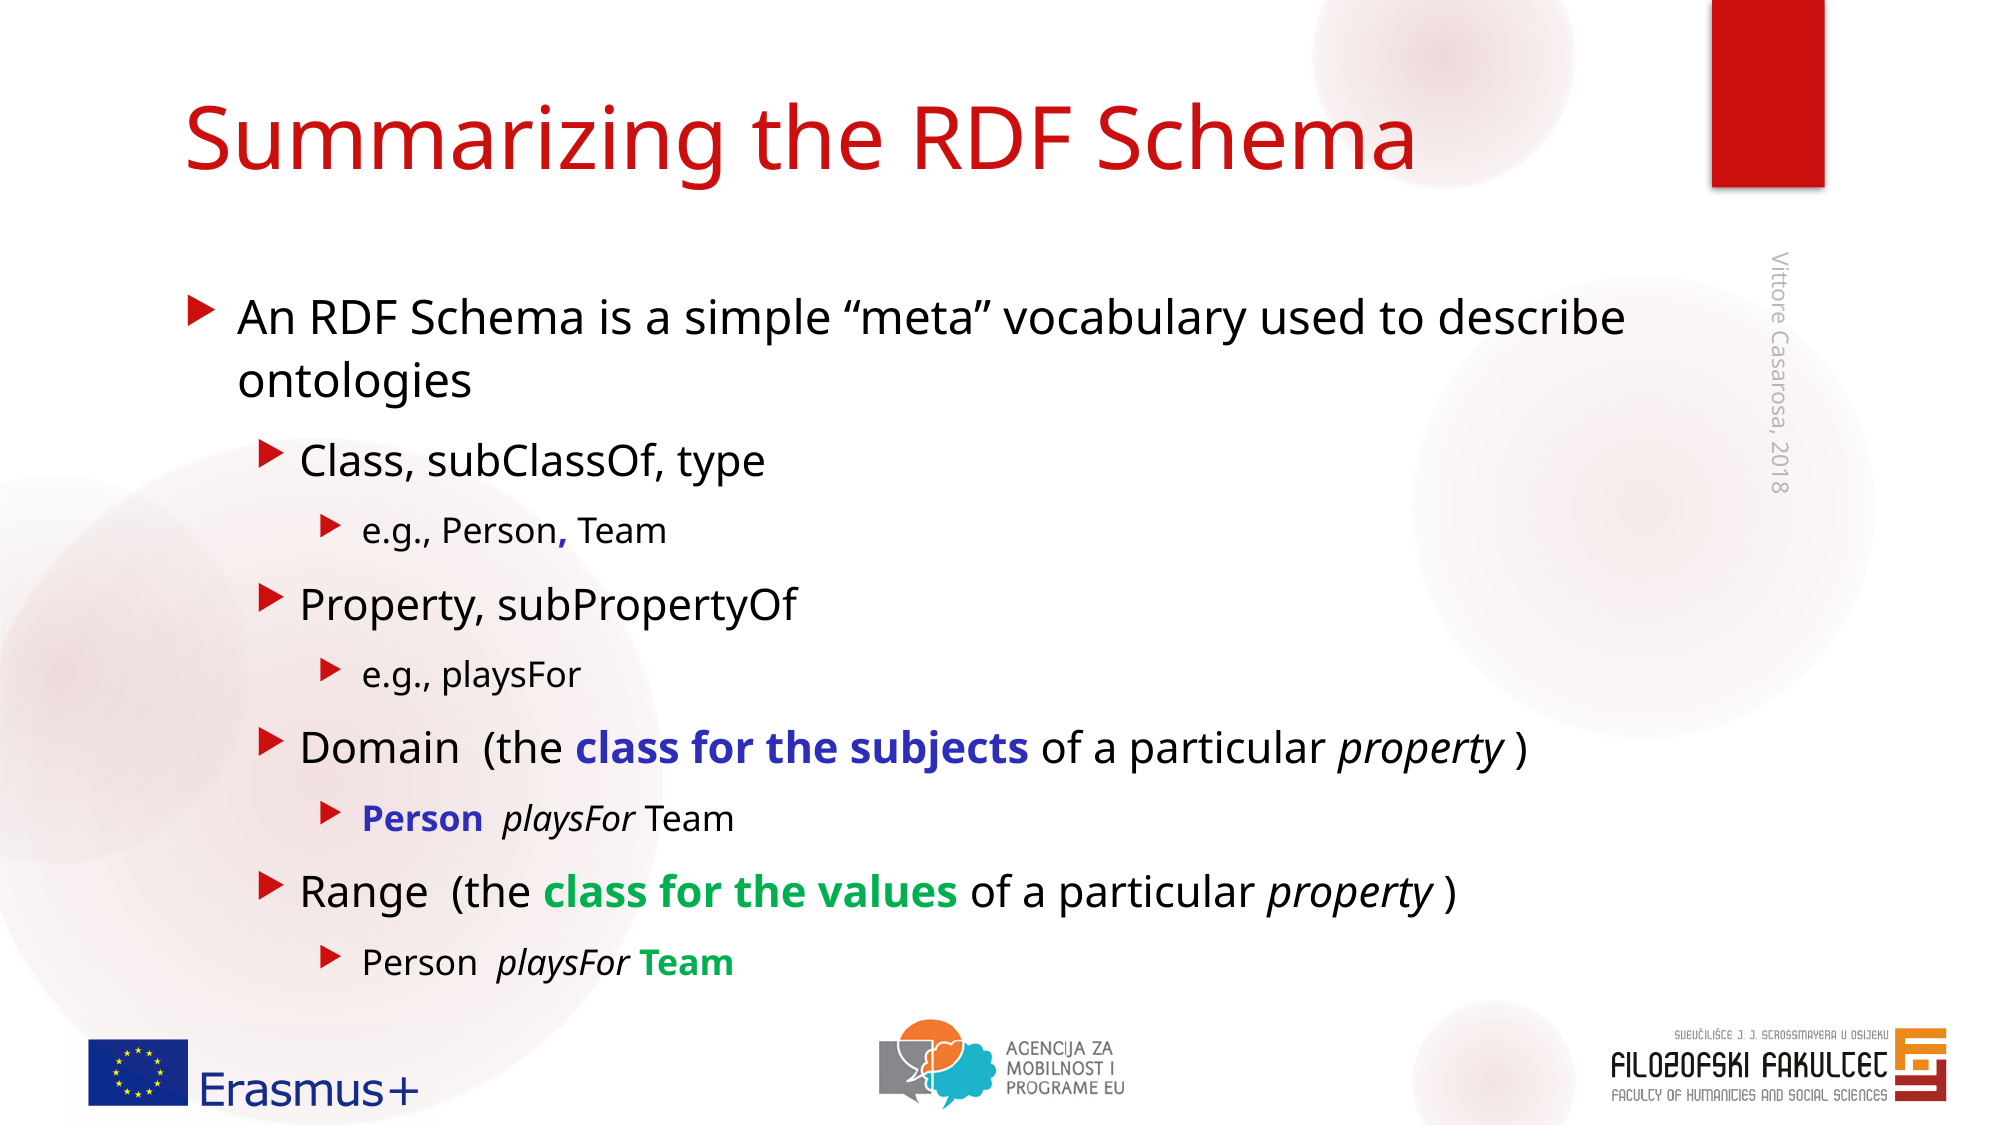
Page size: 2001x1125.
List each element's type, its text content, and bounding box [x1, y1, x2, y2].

picture [1610, 1017, 1951, 1112]
list An RDF Schema is a simple “meta” vocabulary used to describe ontologies Class, subClassOf, type e.g., Person, Team Property, subPropertyOf e.g., playsFor Domain (the class for the subjects of a particular property ) Person playsFor Team Range (the class for the values of a particular property ) Person playsFor Team [169, 274, 1709, 996]
footer Vittore Casarosa, 2018 [1760, 237, 1811, 871]
picture [69, 1020, 437, 1125]
picture [879, 999, 1140, 1125]
title Summarizing the RDF Schema [169, 74, 1899, 278]
